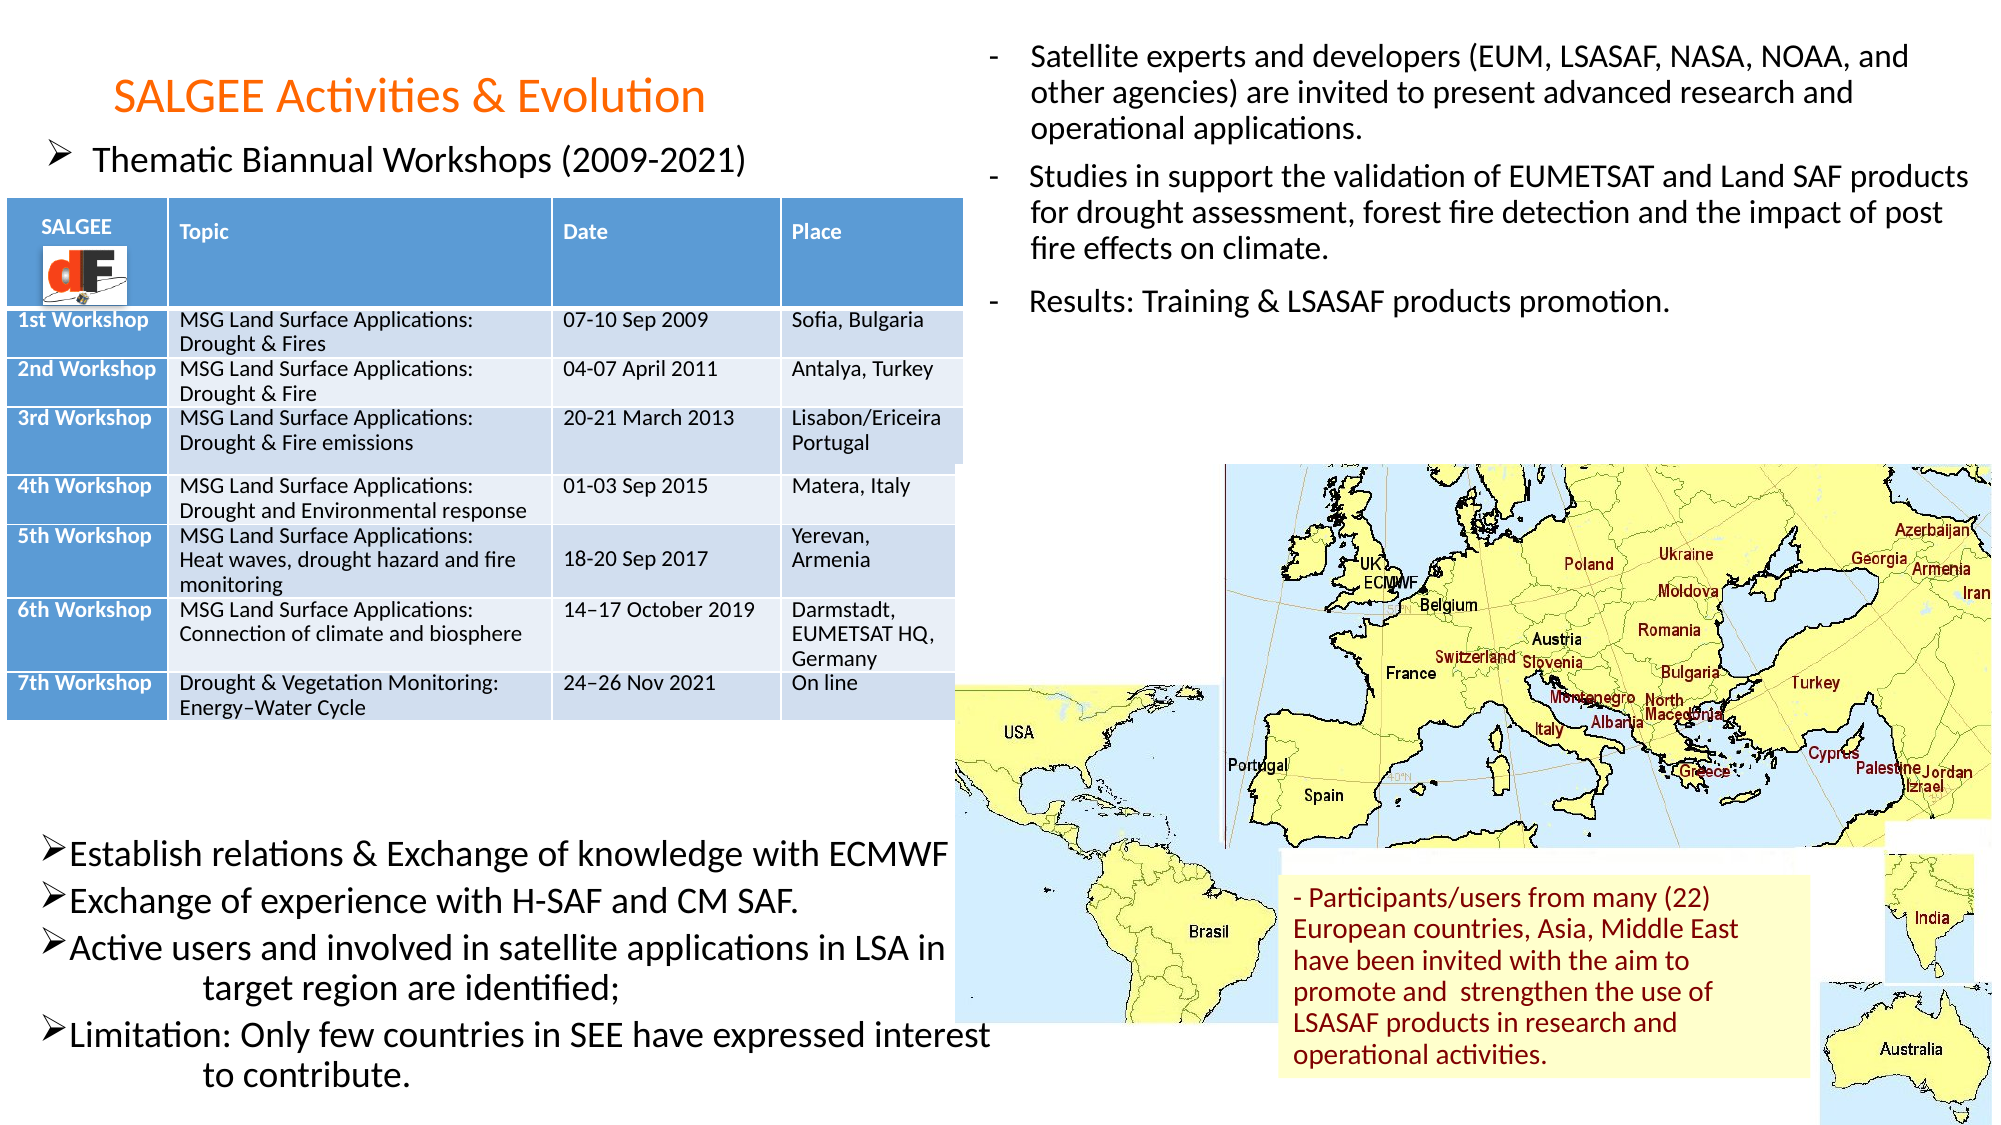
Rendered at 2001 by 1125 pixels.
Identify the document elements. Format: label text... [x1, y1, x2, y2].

table_cell Antalya, Turkey [782, 359, 963, 406]
table_header Date [553, 198, 780, 306]
table_cell 1st Workshop [7, 311, 167, 357]
table_cell 5th Workshop [7, 525, 167, 597]
table_cell 07-10 Sep 2009 [553, 311, 780, 357]
table_header [7, 198, 167, 306]
table_cell 4th Workshop [7, 476, 167, 524]
table_cell MSG Land Surface Applications: Connection of climate and biosphere [169, 599, 551, 671]
table_cell MSG Land Surface Applications: Heat waves, drought hazard and fire monitoring [169, 525, 551, 597]
picture [955, 464, 1992, 1125]
table_cell 04-07 April 2011 [553, 359, 780, 406]
table_cell 01-03 Sep 2015 [553, 476, 780, 524]
table_cell Matera, Italy [782, 476, 955, 524]
table_cell 20-21 March 2013 [553, 408, 780, 474]
table_cell 18-20 Sep 2017 [553, 525, 780, 597]
table_cell On line [782, 673, 955, 720]
table_cell MSG Land Surface Applications: Drought & Fire emissions [169, 408, 551, 474]
table_header Topic [169, 198, 551, 306]
table_cell Lisabon/Ericeira Portugal [782, 408, 963, 474]
text_box SALGEE Activities & Evolution [98, 54, 722, 130]
table_cell 14–17 October 2019 [553, 599, 780, 671]
table_cell MSG Land Surface Applications: Drought & Fire [169, 359, 551, 406]
table_cell 24–26 Nov 2021 [553, 673, 780, 720]
table_cell Drought & Vegetation Monitoring: Energy–Water Cycle [169, 673, 551, 720]
table_cell MSG Land Surface Applications: Drought & Fires [169, 311, 551, 357]
table_cell 6th Workshop [7, 599, 167, 671]
table_header Place [782, 198, 963, 306]
table_cell 2nd Workshop [7, 359, 167, 406]
table_cell MSG Land Surface Applications: Drought and Environmental response [169, 476, 551, 524]
text_box - Satellite experts and developers (EUM, LSASAF, NASA, NOAA, and other agencies) are invited to present advanced research and operational applications. - Studies in support the validation of EUMETSAT and Land SAF products for drought assessment, forest fire detection and the impact of post fire effects on climate. - Results: Training & LSASAF products promotion. [974, 31, 1992, 327]
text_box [26, 204, 163, 306]
table_cell 3rd Workshop [7, 408, 167, 474]
text_box Establish relations & Exchange of knowledge with ECMWF Exchange of experience with H-SAF and CM SAF. Active users and involved in satellite applications in LSA in target region are identified; Limitation: Only few countries in SEE have expressed interest to contribute. [24, 827, 955, 1104]
table_cell Yerevan, Armenia [782, 525, 955, 597]
table_cell Sofia, Bulgaria [782, 311, 963, 357]
table_cell 7th Workshop [7, 673, 167, 720]
table_cell Darmstadt, EUMETSAT HQ, Germany [782, 599, 955, 671]
text_box Thematic Biannual Workshops (2009-2021) [30, 127, 763, 188]
